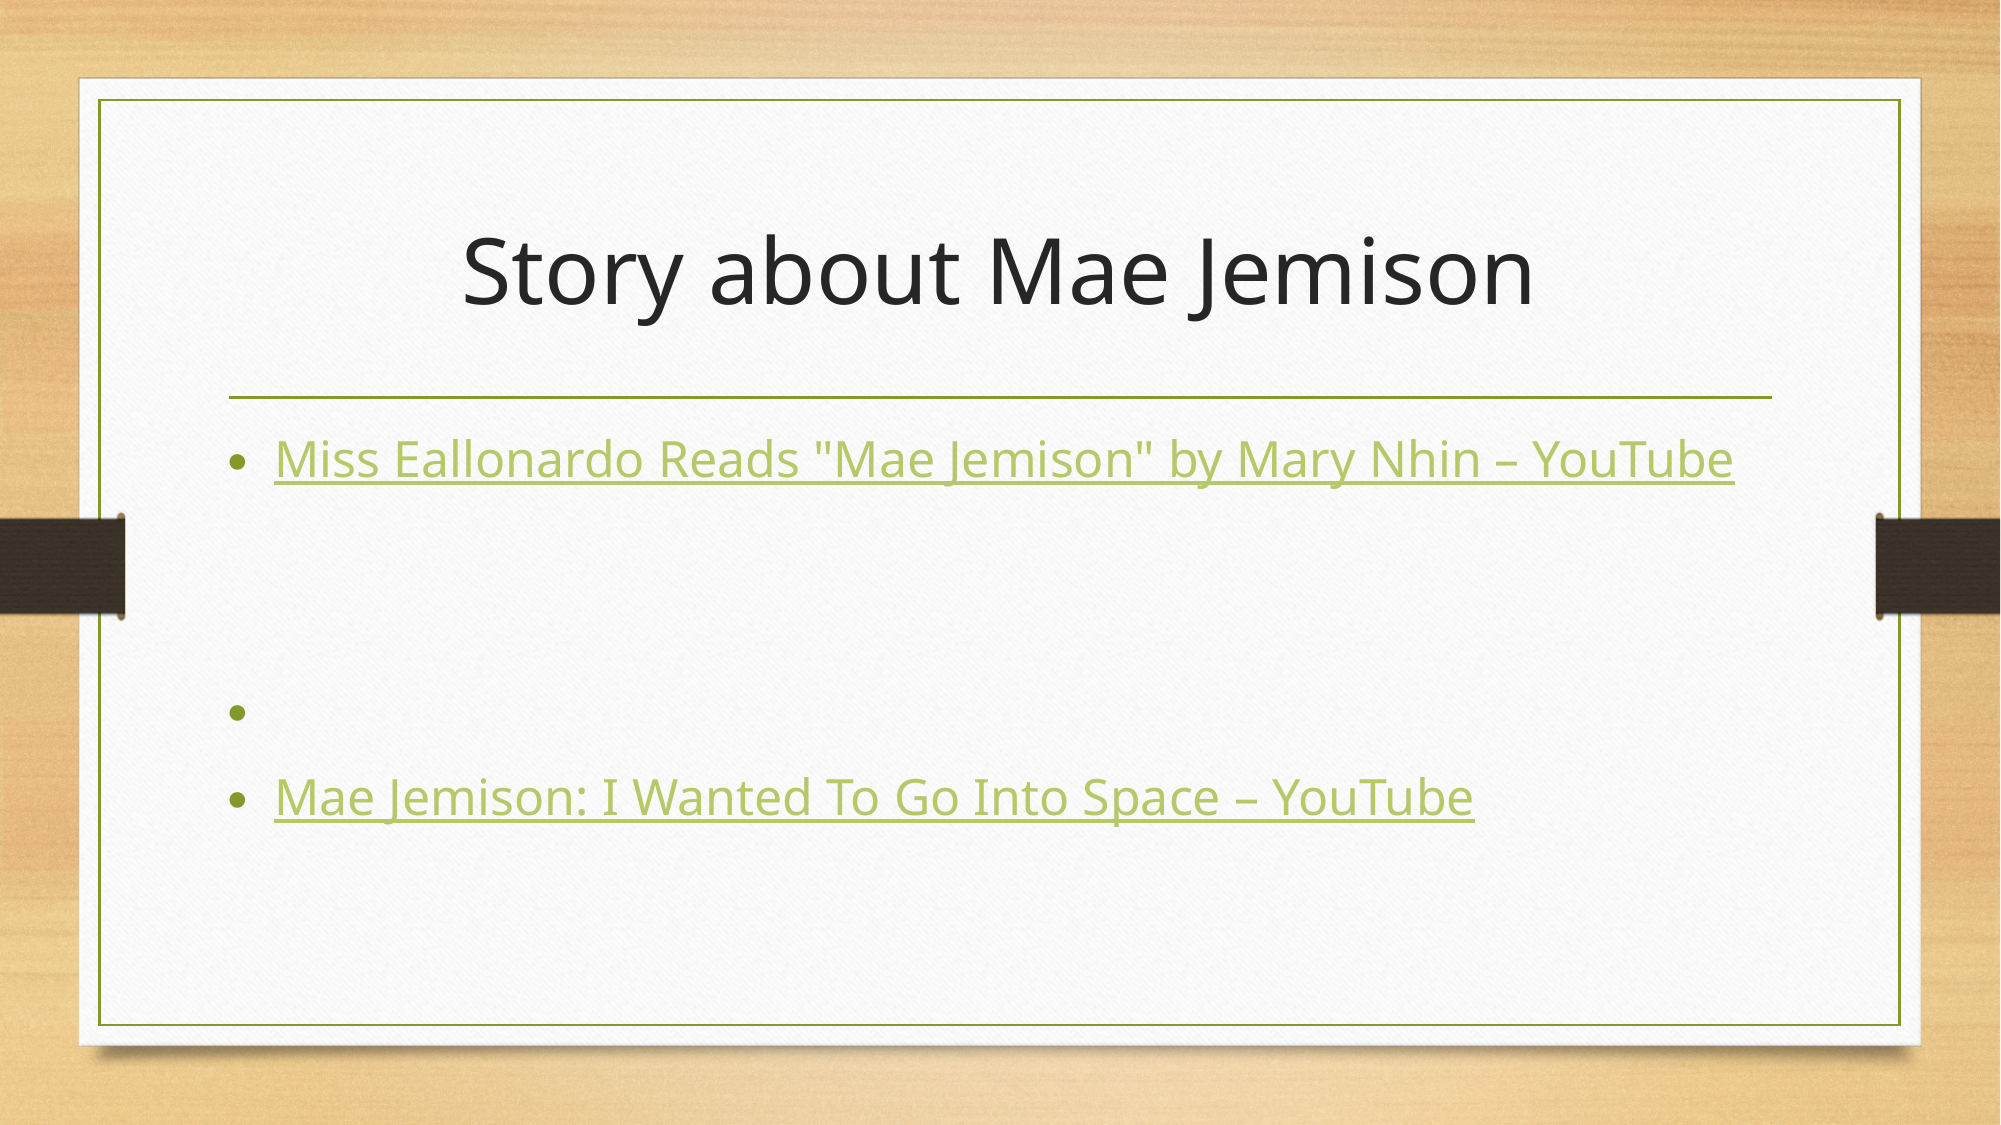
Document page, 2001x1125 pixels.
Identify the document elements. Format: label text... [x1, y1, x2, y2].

picture [0, 0, 2001, 1125]
list Miss Eallonardo Reads "Mae Jemison" by Mary Nhin – YouTube Mae Jemison: I Wanted To Go Into Space – YouTube [212, 419, 1788, 964]
title Story about Mae Jemison [212, 161, 1788, 375]
